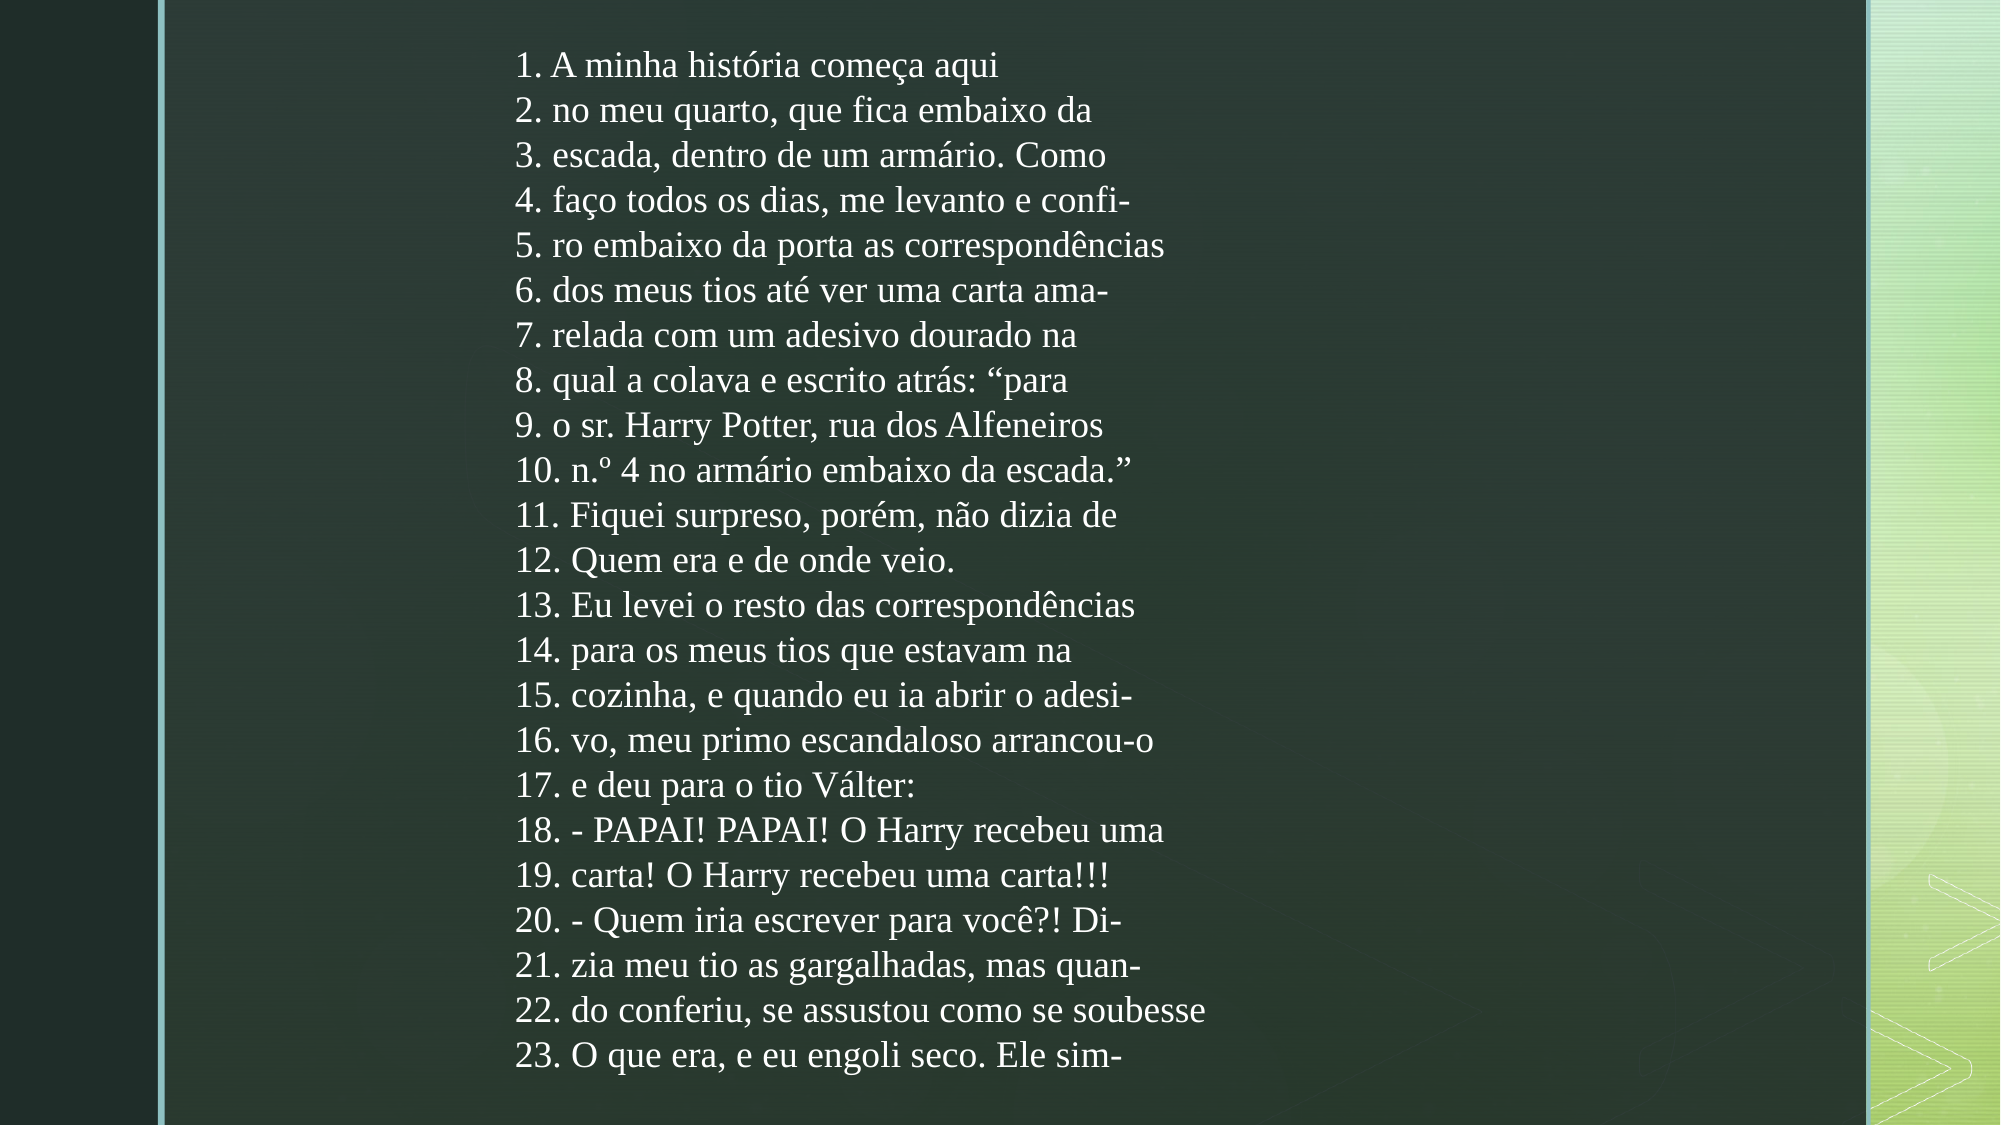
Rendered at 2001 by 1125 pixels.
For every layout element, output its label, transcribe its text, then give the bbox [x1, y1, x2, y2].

picture [1871, 0, 2001, 1125]
text_box 1. A minha história começa aqui 2. no meu quarto, que fica embaixo da 3. escada, dentro de um armário. Como 4. faço todos os dias, me levanto e confi- 5. ro embaixo da porta as correspondências 6. dos meus tios até ver uma carta ama- 7. relada com um adesivo dourado na 8. qual a colava e escrito atrás: “para 9. o sr. Harry Potter, rua dos Alfeneiros 10. n.º 4 no armário embaixo da escada.” 11. Fiquei surpreso, porém, não dizia de 12. Quem era e de onde veio. 13. Eu levei o resto das correspondências 14. para os meus tios que estavam na 15. cozinha, e quando eu ia abrir o adesi- 16. vo, meu primo escandaloso arrancou-o 17. e deu para o tio Válter: 18. - PAPAI! PAPAI! O Harry recebeu uma 19. carta! O Harry recebeu uma carta!!! 20. - Quem iria escrever para você?! Di- 21. zia meu tio as gargalhadas, mas quan- 22. do conferiu, se assustou como se soubesse 23. O que era, e eu engoli seco. Ele sim- [500, 32, 1500, 1083]
